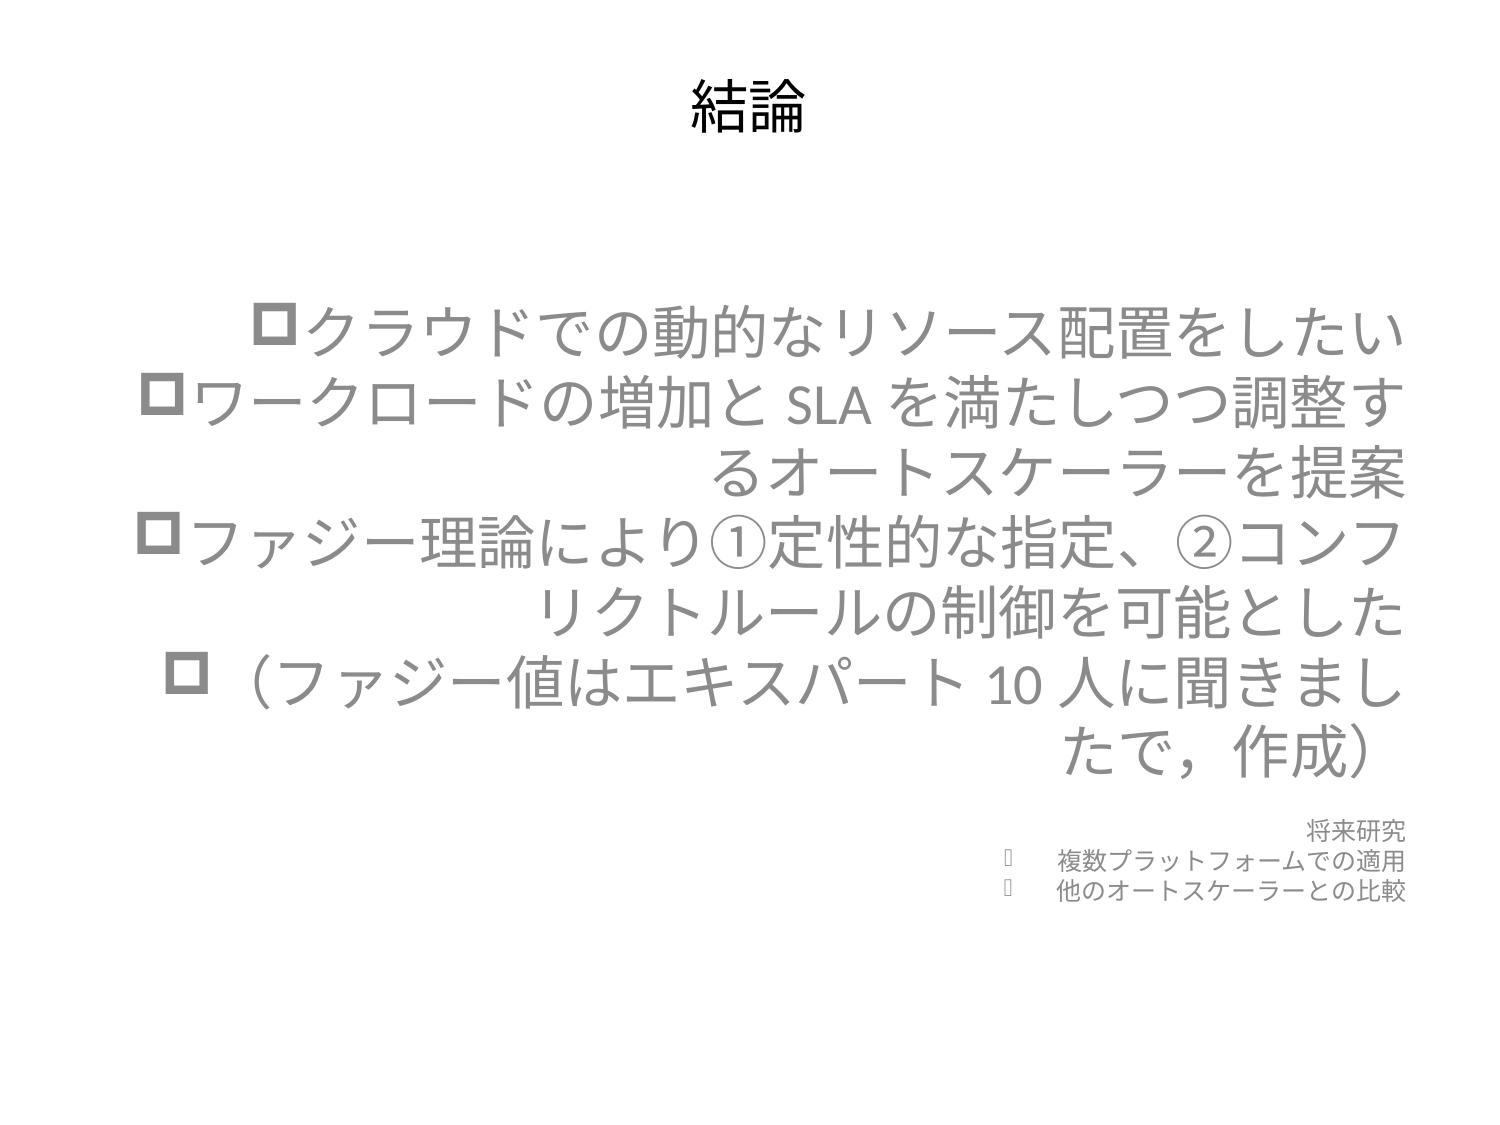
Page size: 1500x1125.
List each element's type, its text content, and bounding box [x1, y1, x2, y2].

title 結論 [75, 29, 1422, 181]
list クラウドでの動的なリソース配置をしたい ワークロードの増加とSLAを満たしつつ調整するオートスケーラーを提案 ファジー理論により①定性的な指定、②コンフリクトルールの制御を可能とした （ファジー値はエキスパート10人に聞きましたで，作成） 将来研究 複数プラットフォームでの適用 他のオートスケーラーとの比較 [95, 207, 1422, 995]
